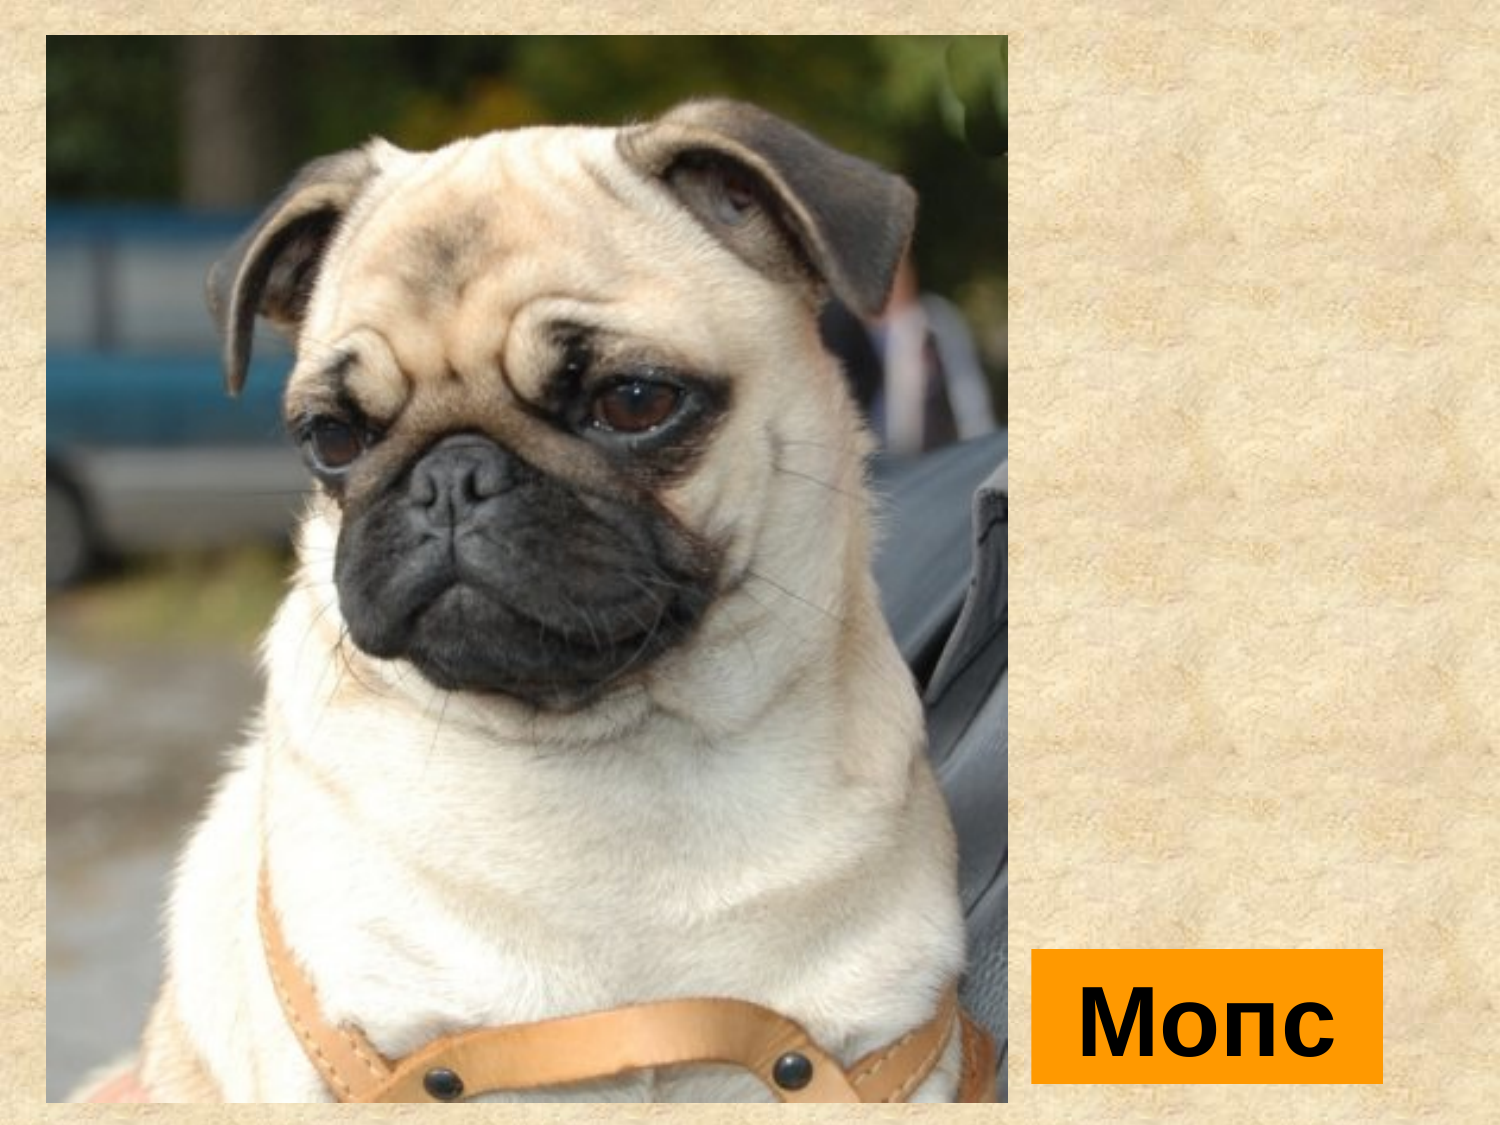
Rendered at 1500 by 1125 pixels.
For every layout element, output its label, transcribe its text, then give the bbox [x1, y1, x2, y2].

text_box Мопс [1031, 949, 1383, 1084]
picture [0, 0, 1500, 1125]
